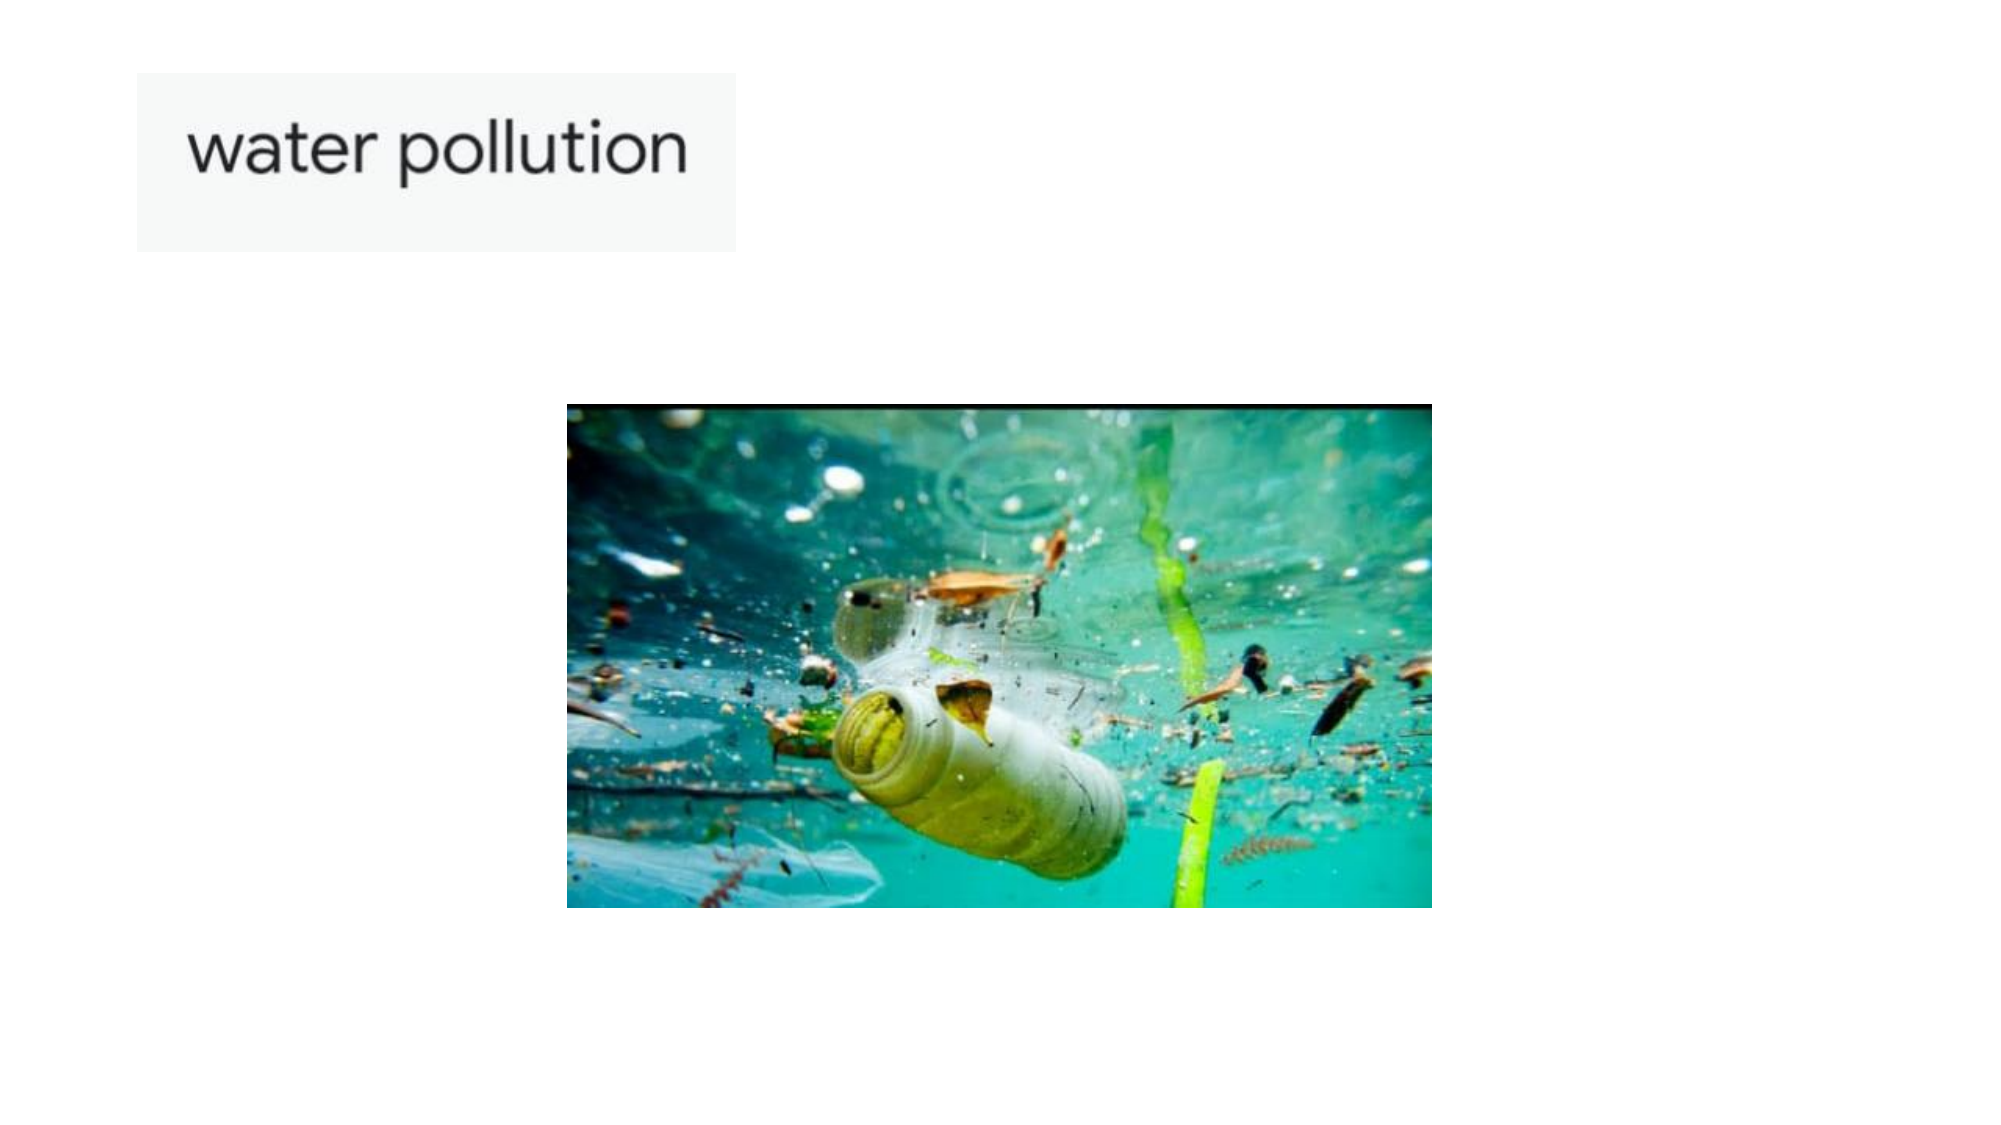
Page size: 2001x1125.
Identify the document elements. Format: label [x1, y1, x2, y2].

picture [137, 73, 736, 252]
list [567, 404, 1433, 908]
